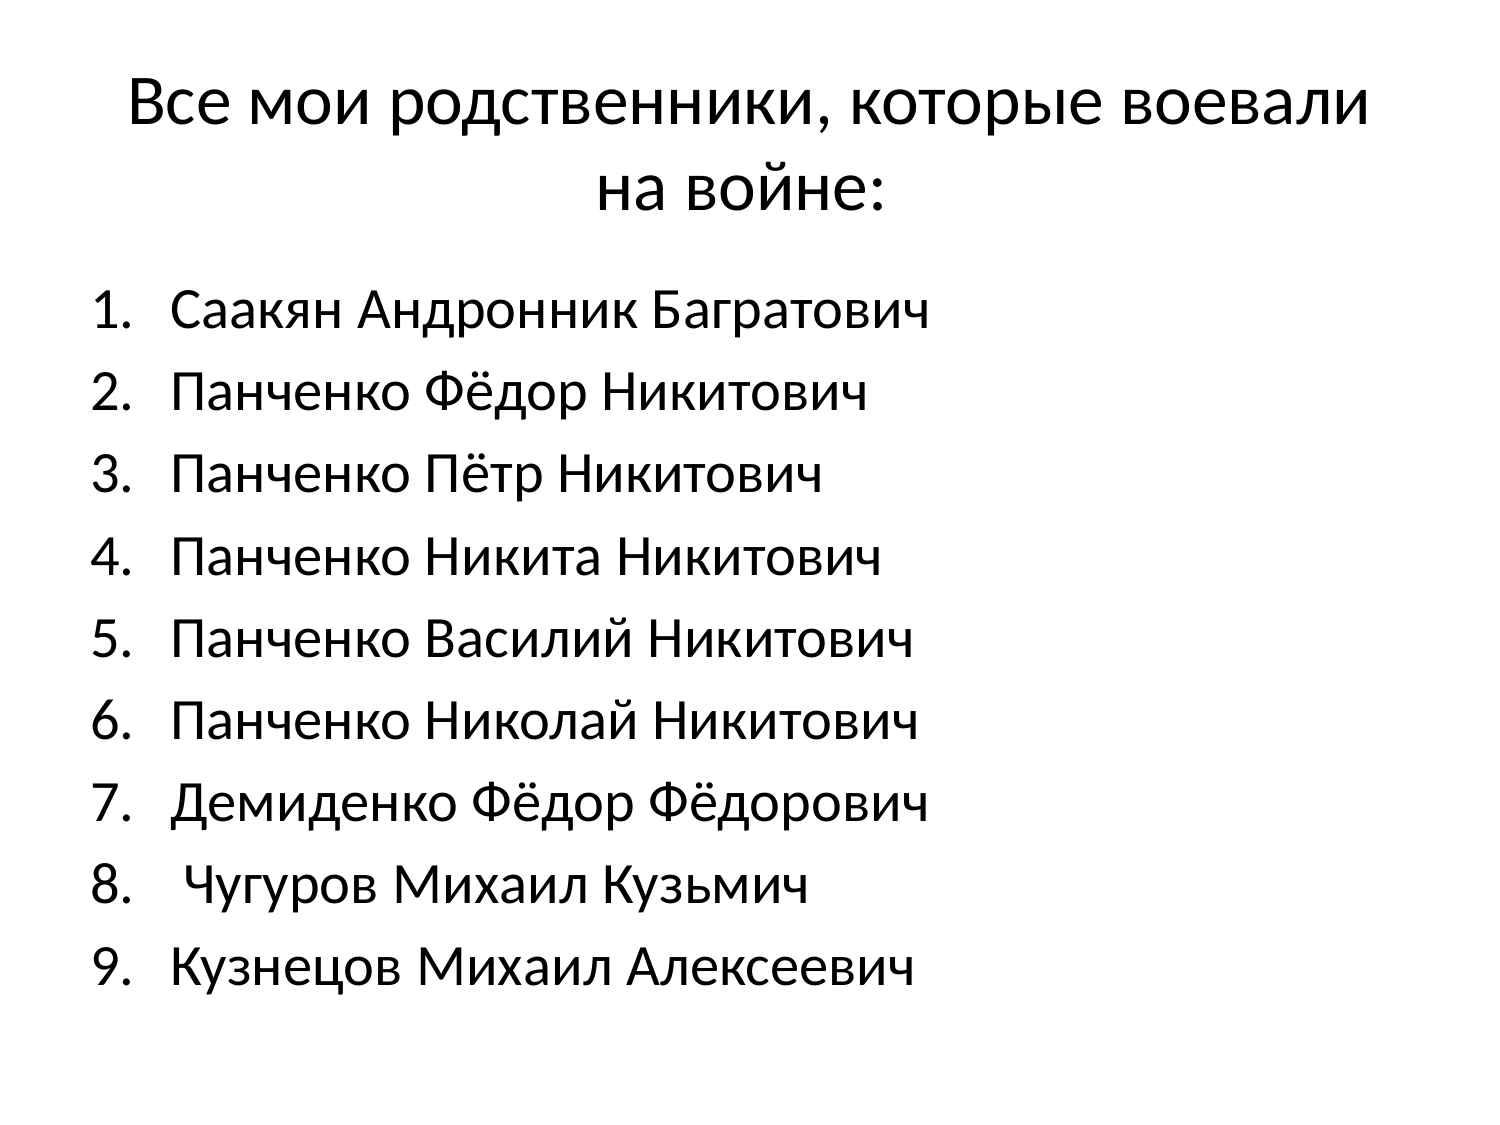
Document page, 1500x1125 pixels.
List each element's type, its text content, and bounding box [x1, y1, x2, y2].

list Саакян Андронник Багратович Панченко Фёдор Никитович Панченко Пётр Никитович Панченко Никита Никитович Панченко Василий Никитович Панченко Николай Никитович Демиденко Фёдор Фёдорович Чугуров Михаил Кузьмич Кузнецов Михаил Алексеевич [75, 262, 1425, 1005]
title Все мои родственники, которые воевали на войне: [75, 45, 1425, 233]
